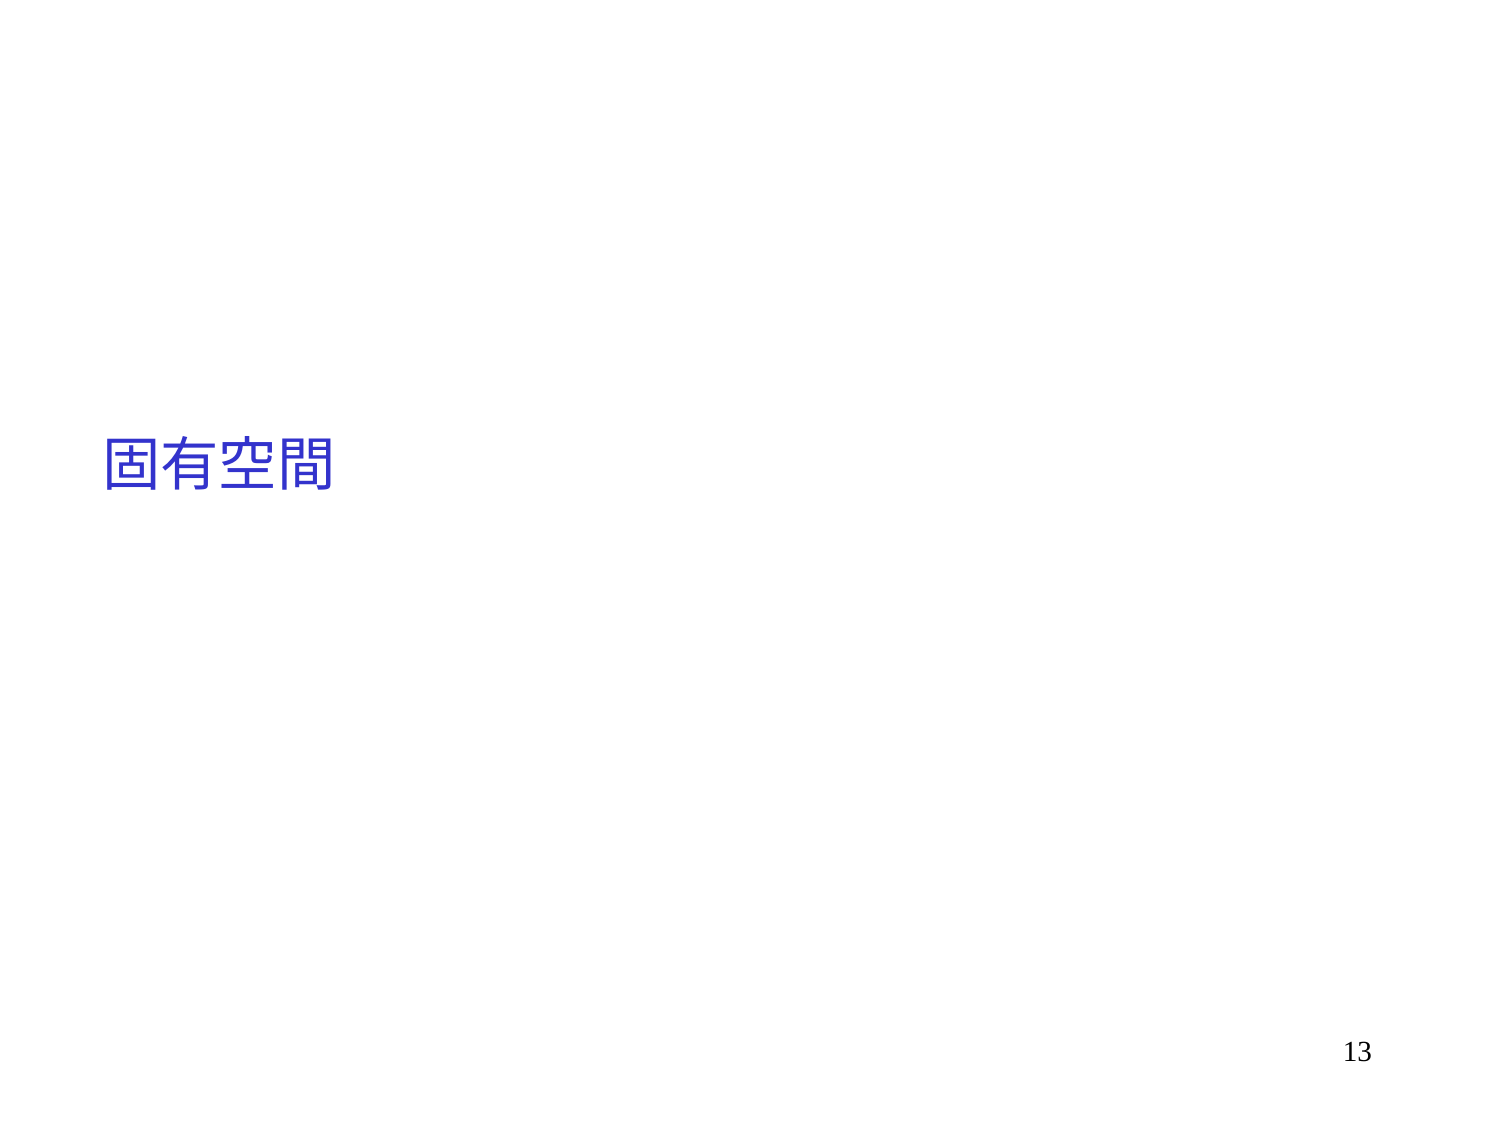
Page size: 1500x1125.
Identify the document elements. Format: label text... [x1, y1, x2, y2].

title 固有空間 [87, 412, 1213, 513]
slide_number 13 [1074, 1024, 1388, 1101]
